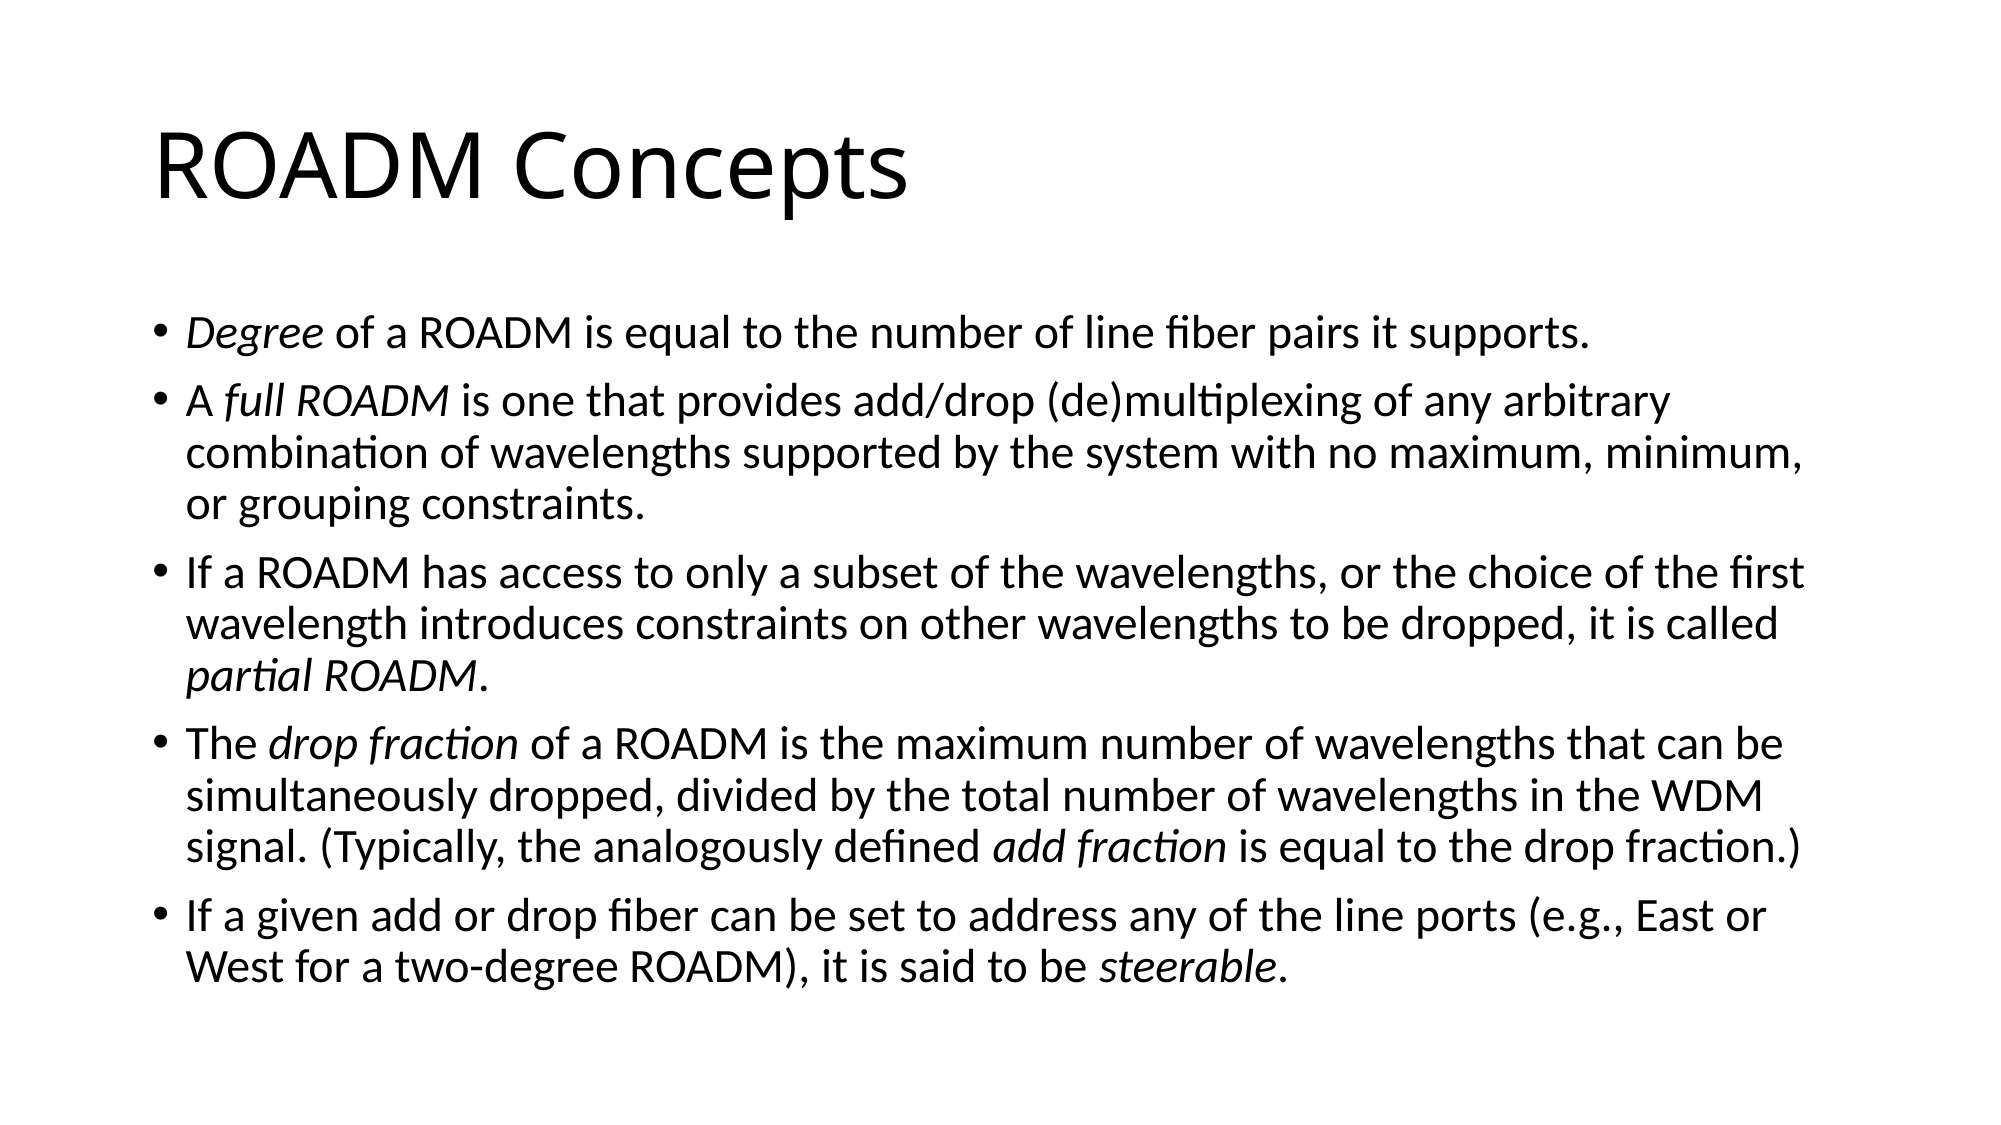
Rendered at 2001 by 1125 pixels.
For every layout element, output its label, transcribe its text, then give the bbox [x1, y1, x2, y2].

list Degree of a ROADM is equal to the number of line fiber pairs it supports. A full ROADM is one that provides add/drop (de)multiplexing of any arbitrary combination of wavelengths supported by the system with no maximum, minimum, or grouping constraints. If a ROADM has access to only a subset of the wavelengths, or the choice of the first wavelength introduces constraints on other wavelengths to be dropped, it is called partial ROADM. The drop fraction of a ROADM is the maximum number of wavelengths that can be simultaneously dropped, divided by the total number of wavelengths in the WDM signal. (Typically, the analogously defined add fraction is equal to the drop fraction.) If a given add or drop fiber can be set to address any of the line ports (e.g., East or West for a two-degree ROADM), it is said to be steerable. [137, 299, 1863, 1014]
title ROADM Concepts [137, 59, 1863, 278]
